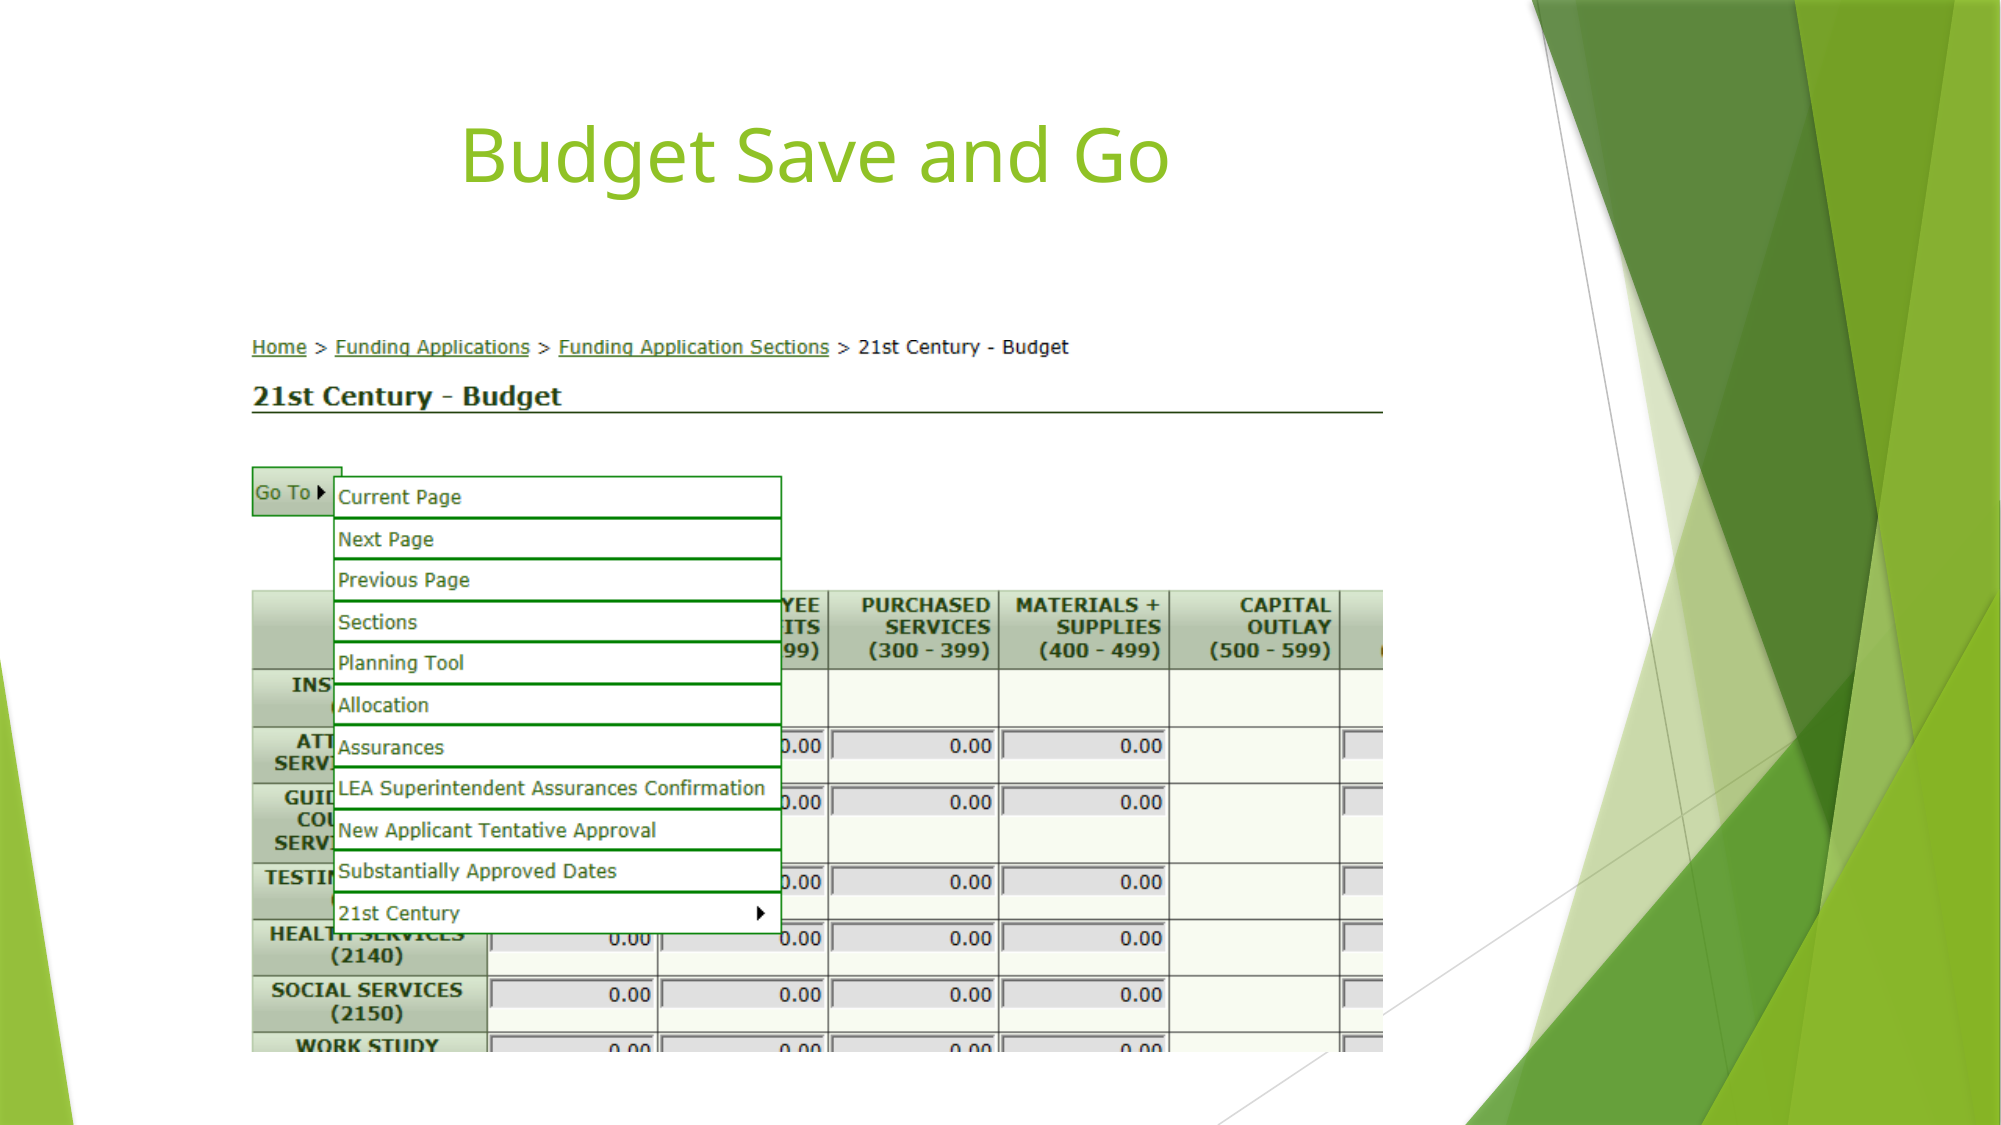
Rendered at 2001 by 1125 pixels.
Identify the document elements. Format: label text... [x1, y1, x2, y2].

title Budget Save and Go [111, 99, 1522, 317]
picture [249, 340, 1383, 1052]
